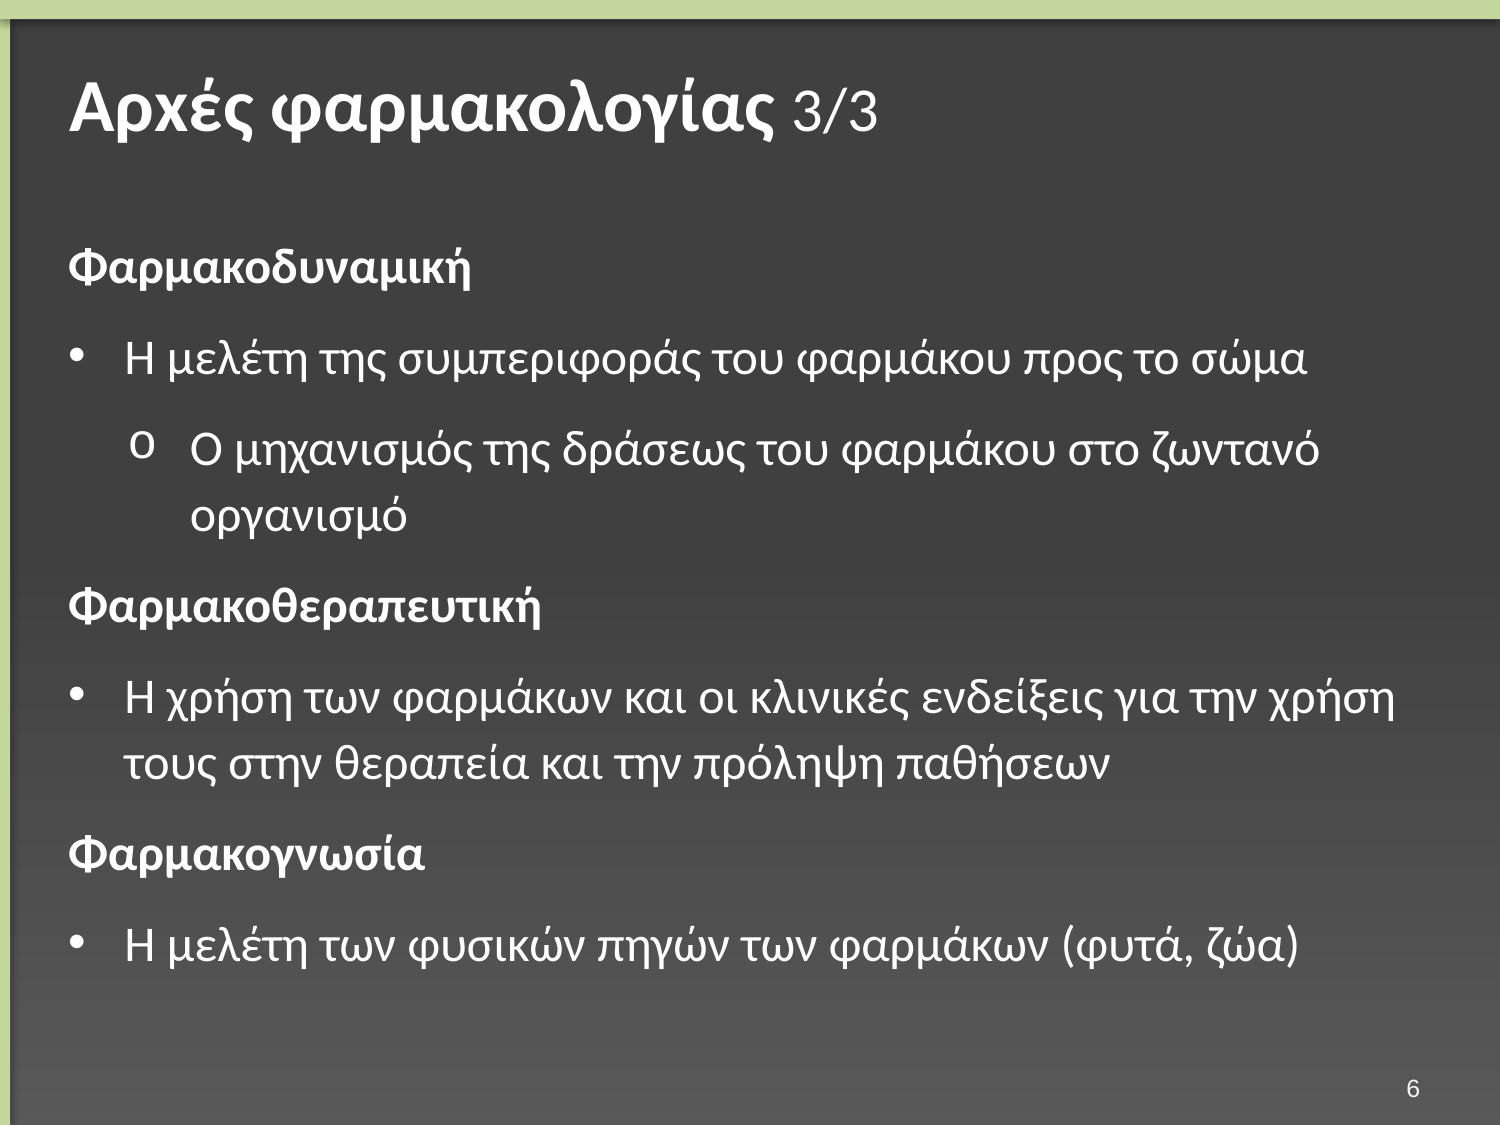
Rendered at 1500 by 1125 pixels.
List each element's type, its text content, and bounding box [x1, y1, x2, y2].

title Αρxές φαρμακολογίας 3/3 [10, 19, 1500, 185]
slide_number 5 [1085, 1057, 1436, 1118]
list Φαρμακοδυναμική Η μελέτη της συμπεριφοράς του φαρμάκου προς το σώμα Ο μηχανισμός της δράσεως του φαρμάκου στο ζωντανό οργανισμό Φαρμακοθεραπευτική Η χρήση των φαρμάκων και οι κλινικές ενδείξεις για την χρήση τους στην θεραπεία και την πρόληψη παθήσεων Φαρμακογνωσία Η μελέτη των φυσικών πηγών των φαρμάκων (φυτά, ζώα) [53, 219, 1436, 1083]
